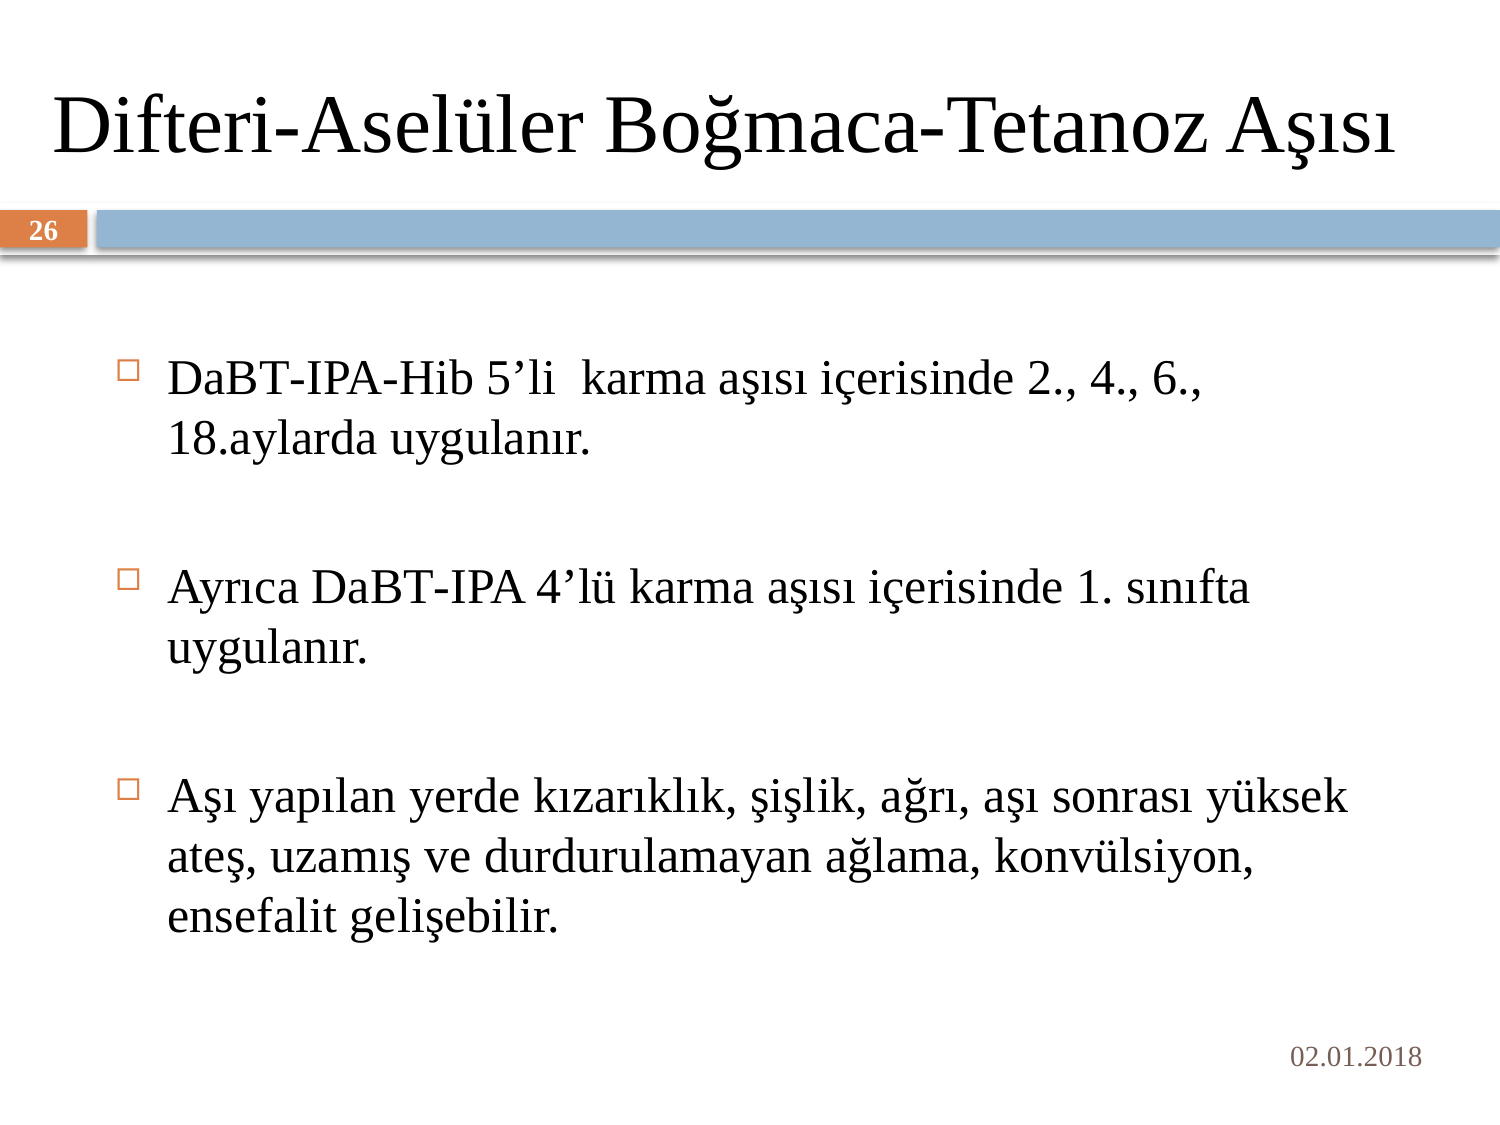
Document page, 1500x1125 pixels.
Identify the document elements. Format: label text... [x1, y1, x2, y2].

slide_number 26 [0, 208, 88, 249]
title Difteri‐Aselüler Boğmaca‐Tetanoz Aşısı [37, 37, 1438, 200]
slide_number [999, 1025, 1438, 1085]
list DaBT‐IPA‐Hib 5’li karma aşısı içerisinde 2., 4., 6., 18.aylarda uygulanır. Ayrıca DaBT‐IPA 4’lü karma aşısı içerisinde 1. sınıfta uygulanır. Aşı yapılan yerde kızarıklık, şişlik, ağrı, aşı sonrası yüksek ateş, uzamış ve durdurulamayan ağlama, konvülsiyon, ensefalit gelişebilir. [100, 262, 1438, 1000]
